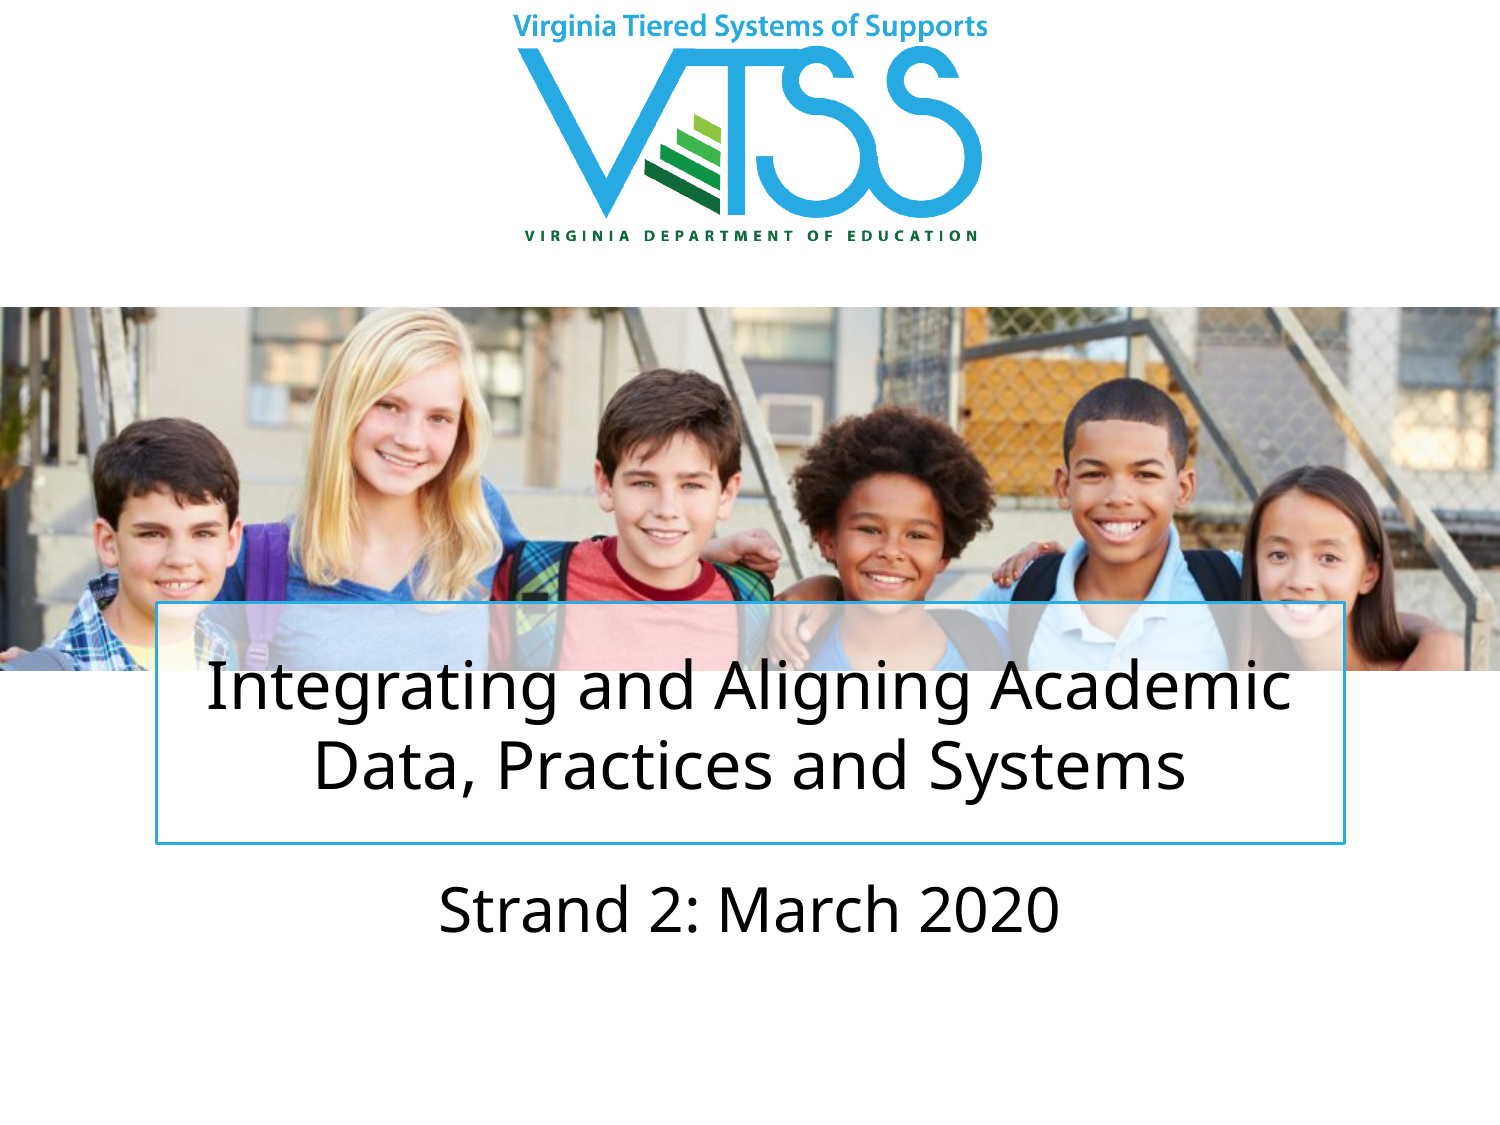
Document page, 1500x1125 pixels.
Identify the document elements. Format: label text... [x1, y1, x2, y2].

picture [513, 13, 987, 241]
title Integrating and Aligning Academic Data, Practices and Systems [155, 601, 1346, 845]
subtitle Strand 2: March 2020 [225, 862, 1276, 1013]
picture [0, 307, 1500, 671]
